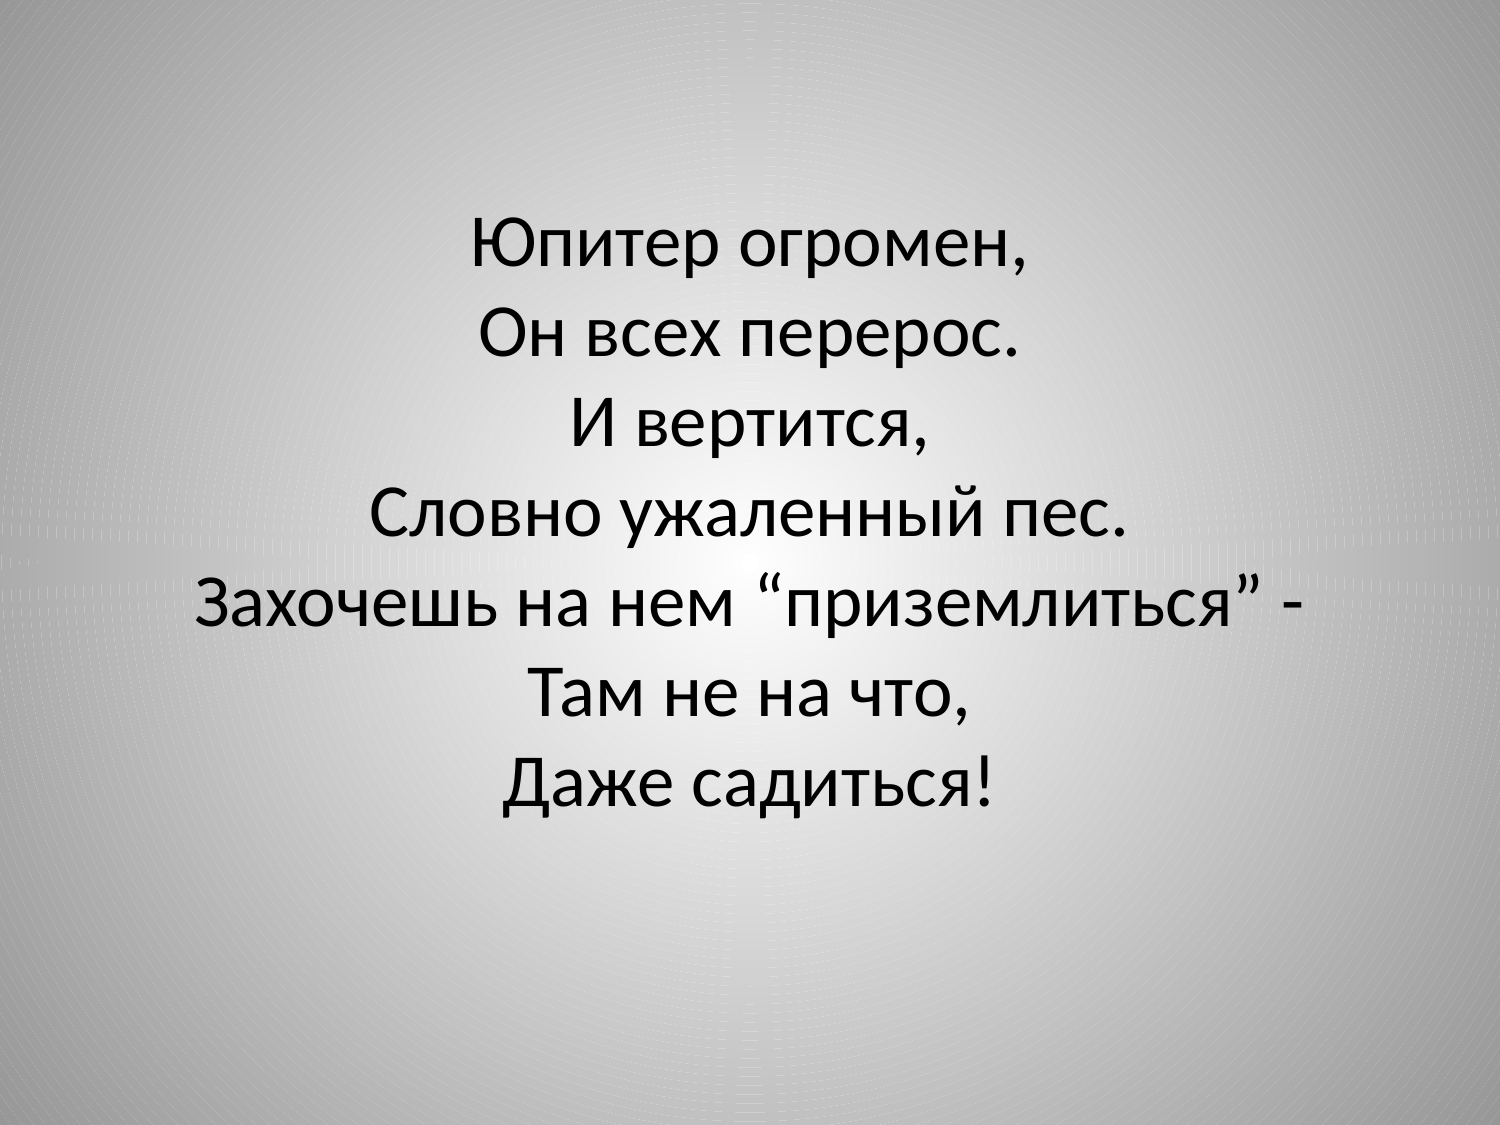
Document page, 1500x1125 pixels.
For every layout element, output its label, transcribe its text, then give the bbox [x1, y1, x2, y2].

title Юпитер огромен, Он всех перерос. И вертится, Словно ужаленный пес. Захочешь на нем “приземлиться” - Там не на что, Даже садиться! [75, 45, 1425, 1059]
